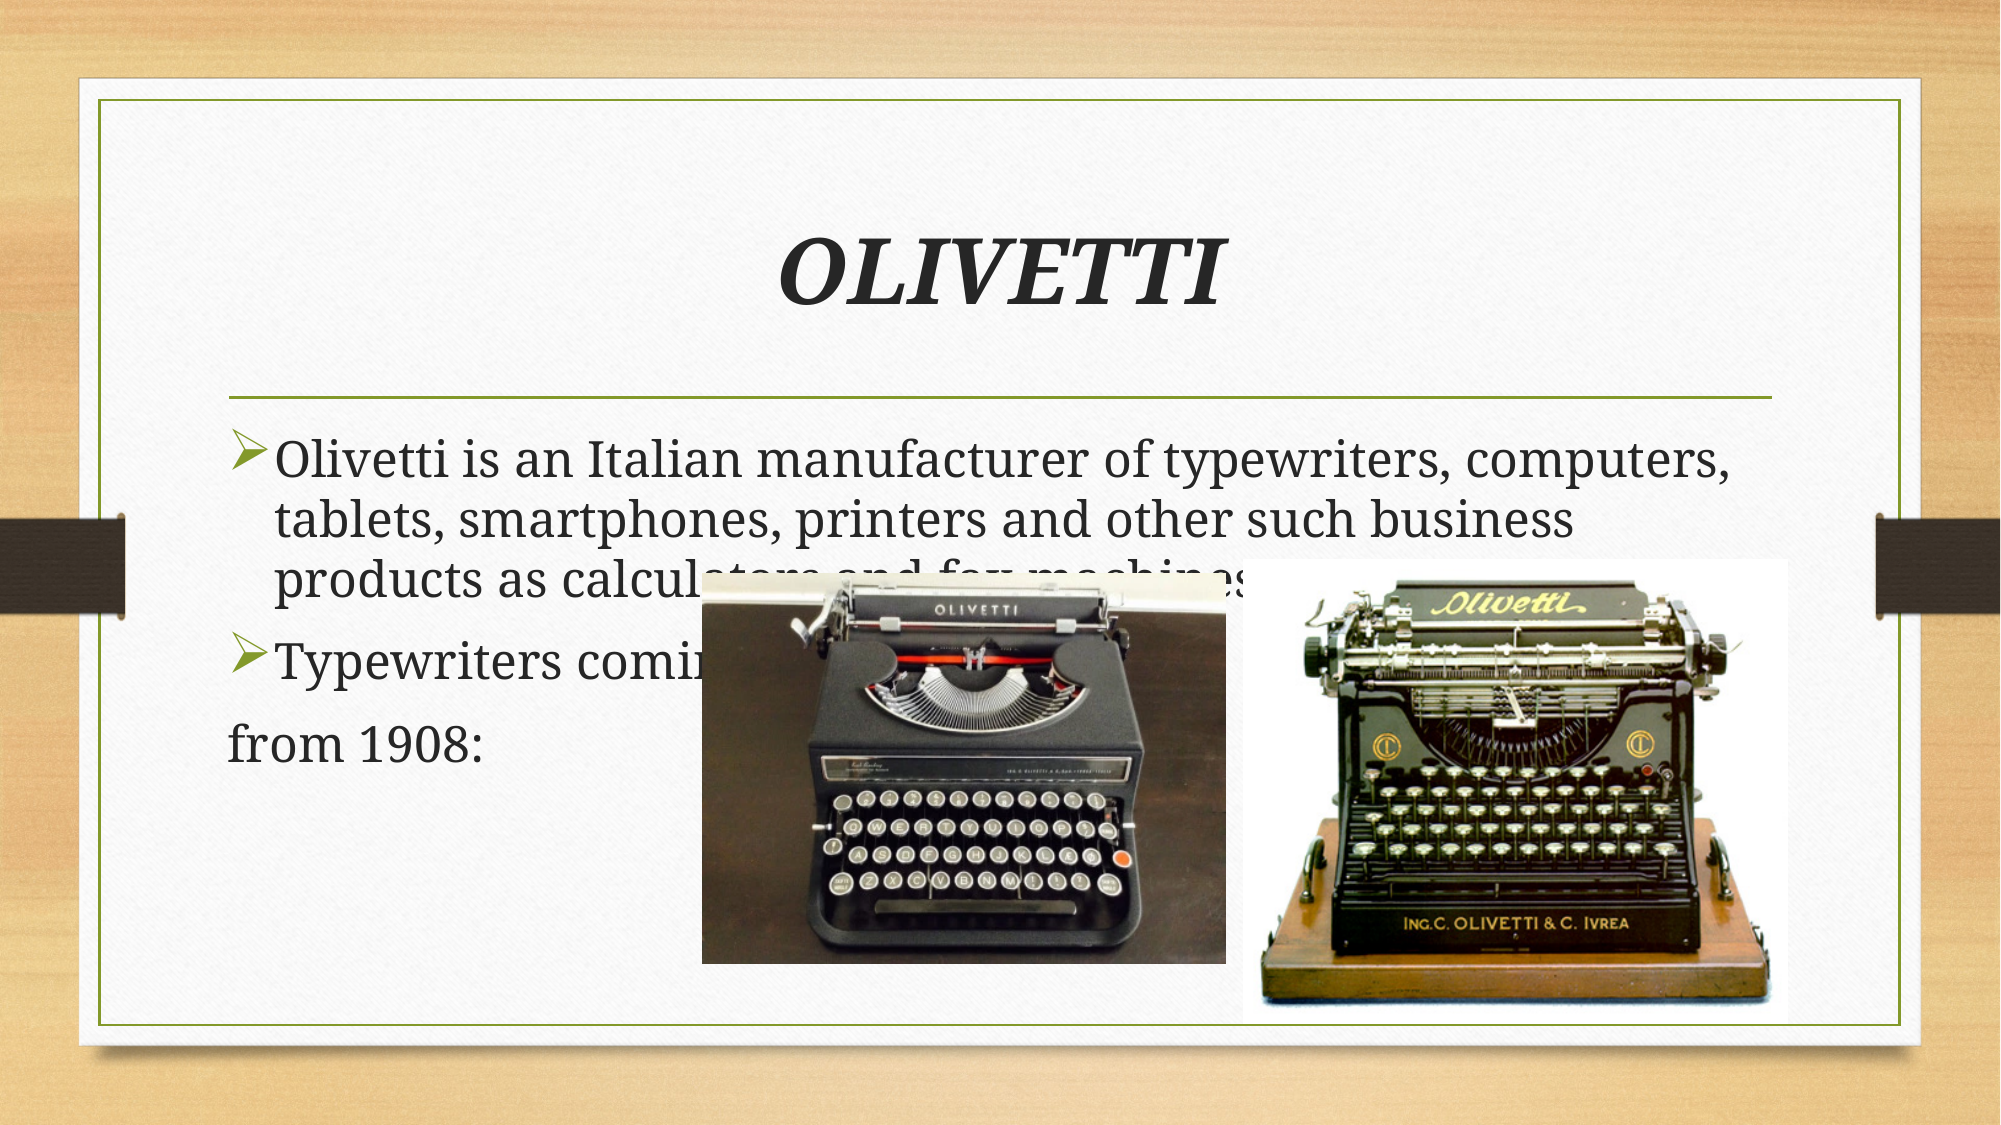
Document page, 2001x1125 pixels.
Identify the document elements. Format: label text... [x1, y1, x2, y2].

list Olivetti is an Italian manufacturer of typewriters, computers, tablets, smartphones, printers and other such business products as calculators and fax machines. Typewriters coming from 1908: [212, 419, 1788, 964]
title OLIVETTI [212, 161, 1788, 375]
picture [0, 0, 2001, 1125]
